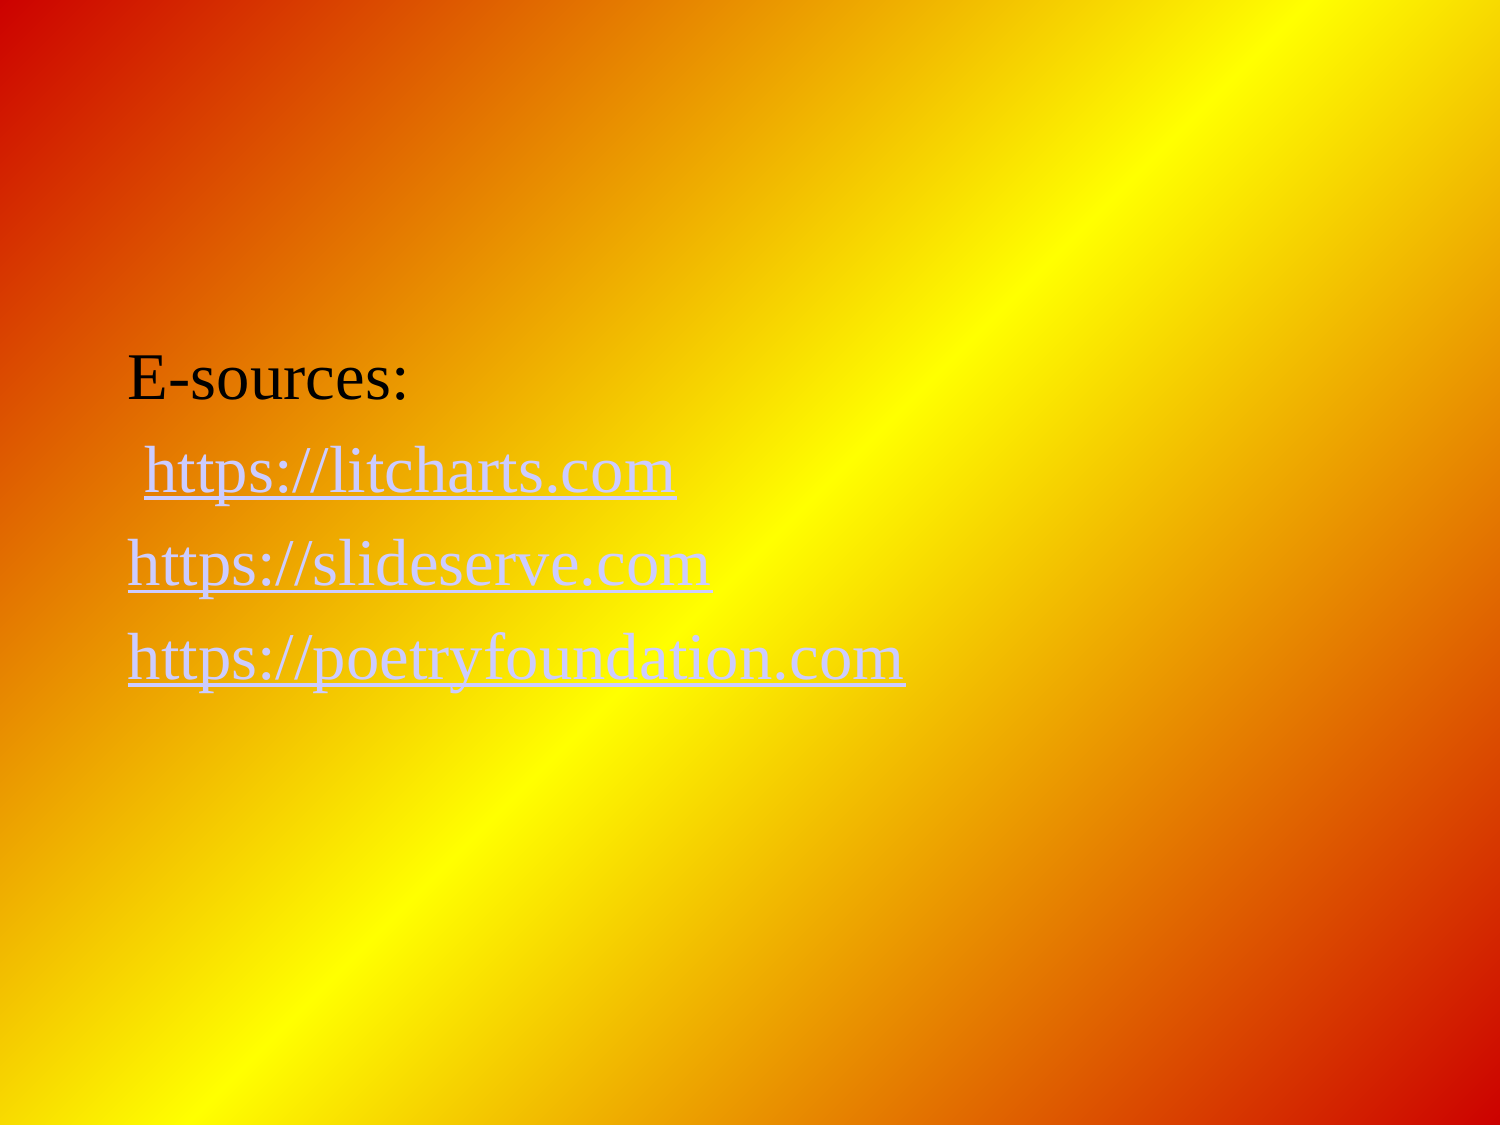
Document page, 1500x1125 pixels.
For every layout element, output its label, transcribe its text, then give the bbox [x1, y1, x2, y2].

list E-sources: https://litcharts.com https://slideserve.com https://poetryfoundation.com [112, 324, 1388, 1000]
